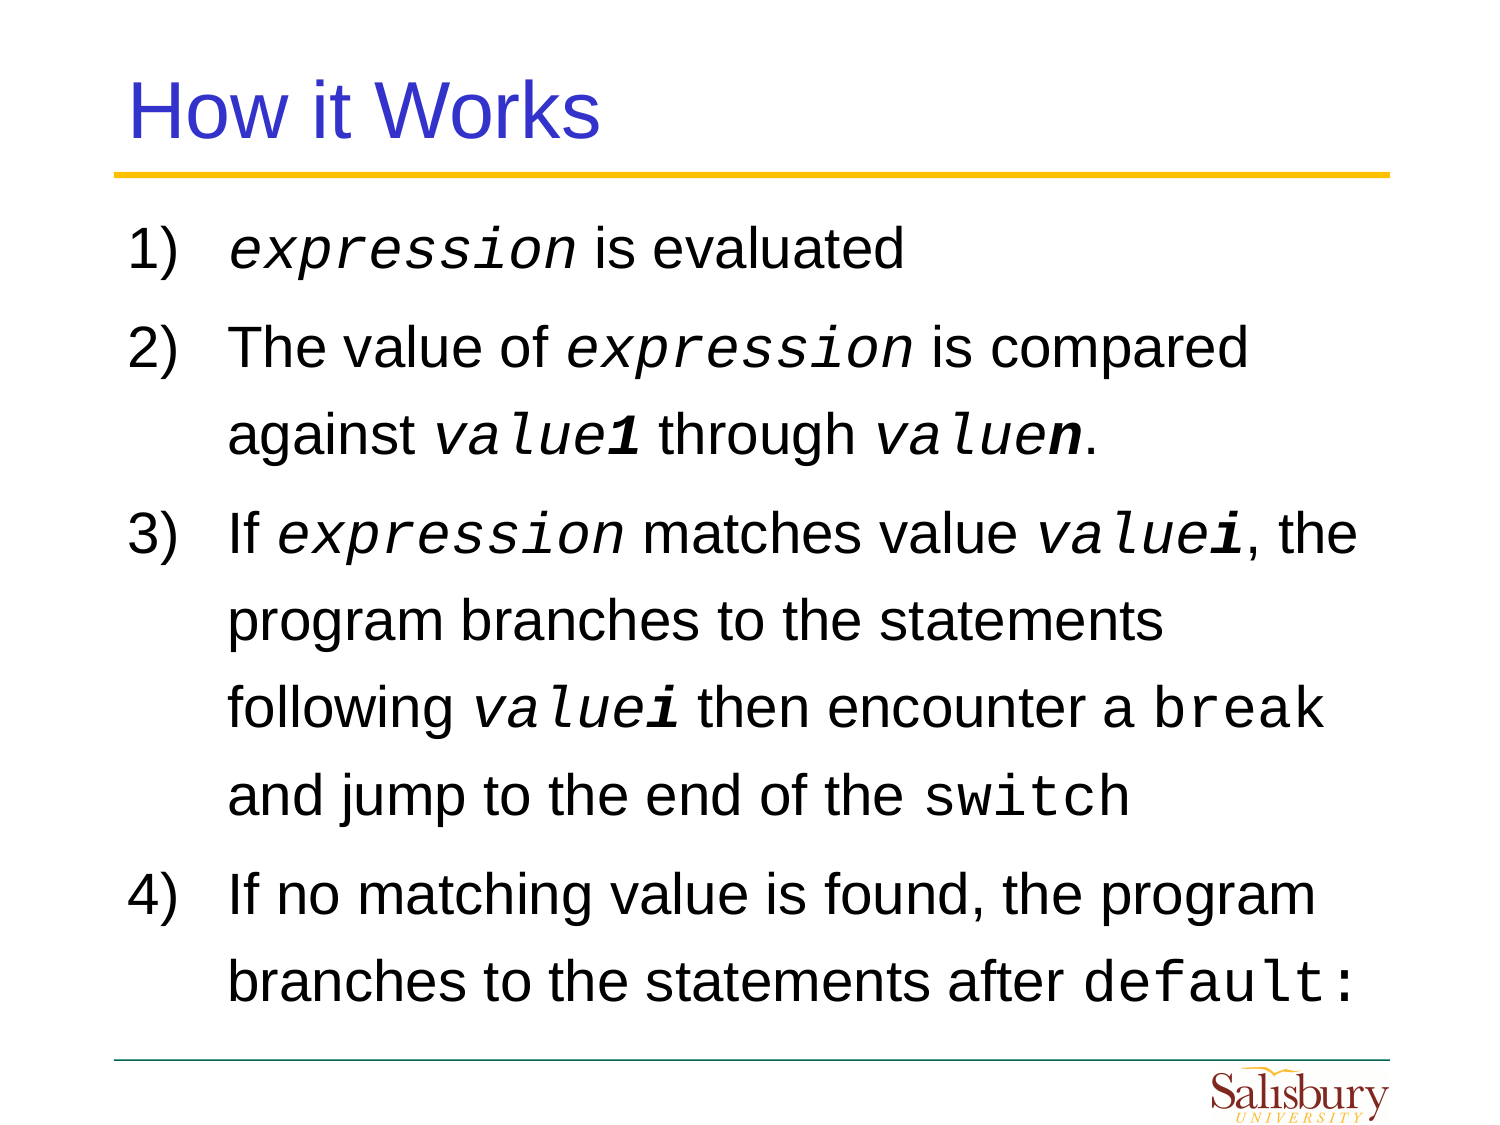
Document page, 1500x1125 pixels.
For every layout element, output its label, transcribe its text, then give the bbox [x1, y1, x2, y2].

list 1) expression is evaluated The value of expression is compared against value1 through valuen. If expression matches value valuei, the program branches to the statements following valuei then encounter a break and jump to the end of the switch If no matching value is found, the program branches to the statements after default: [112, 184, 1423, 1025]
picture [1212, 1067, 1389, 1123]
title How it Works [112, 50, 1388, 163]
